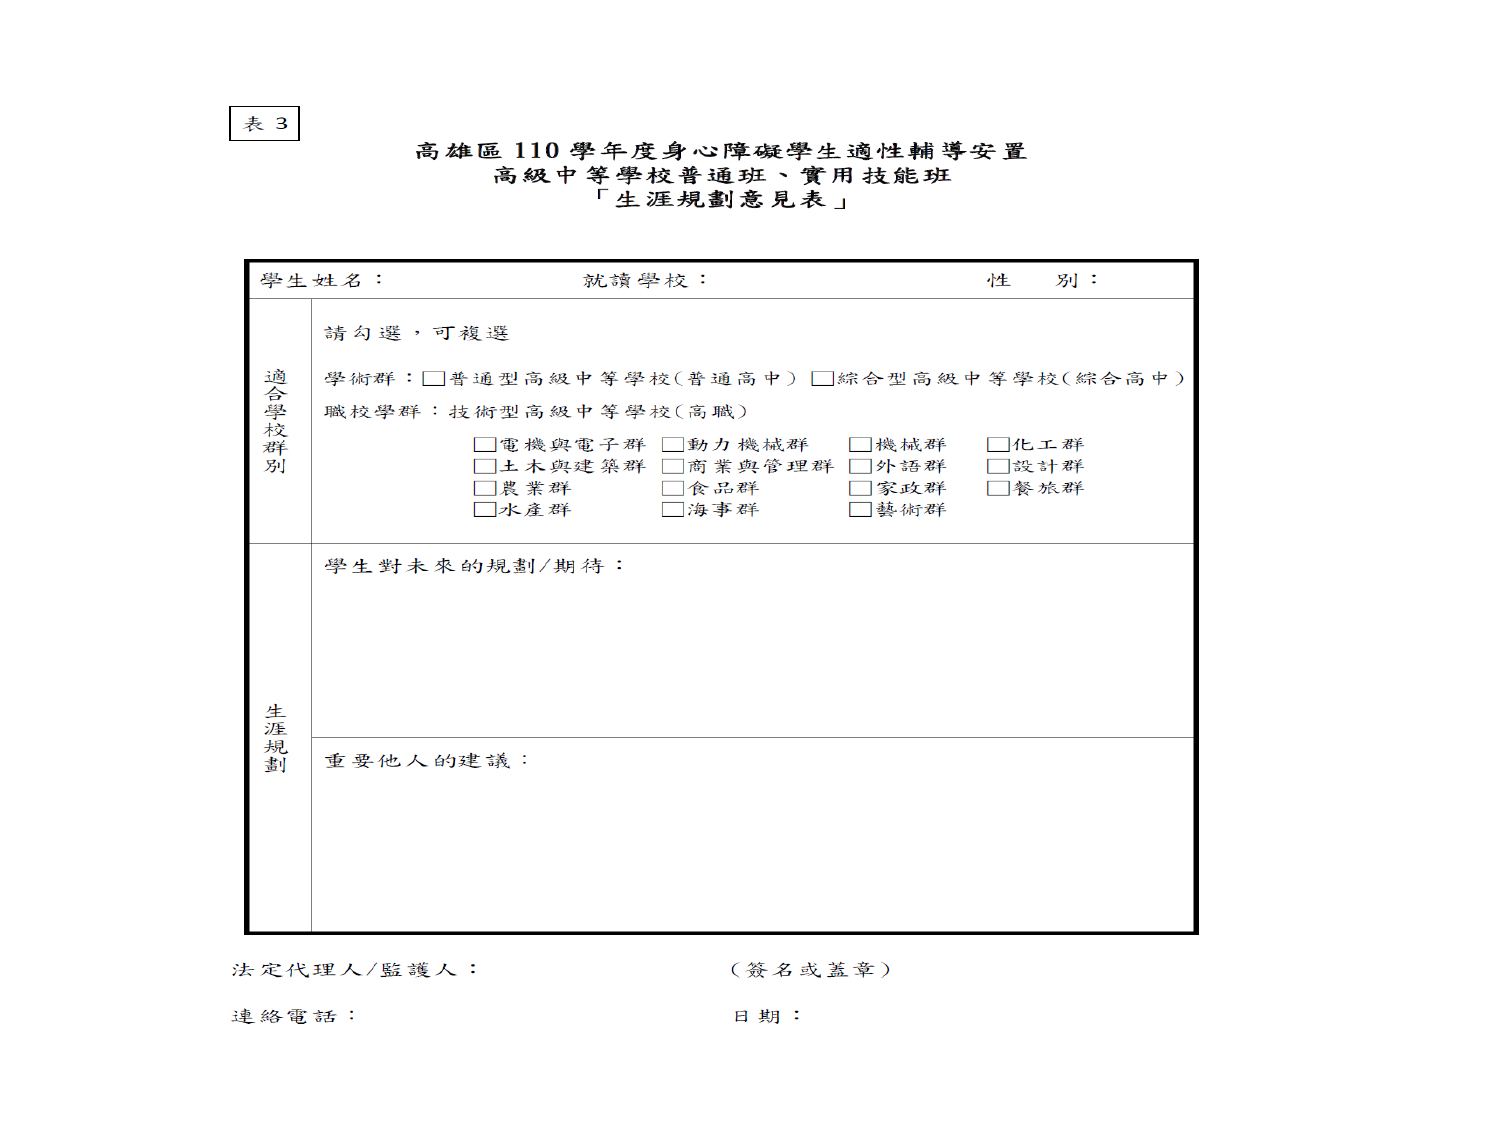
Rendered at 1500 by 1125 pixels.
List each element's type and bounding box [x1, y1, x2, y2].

list [194, 101, 1282, 1059]
